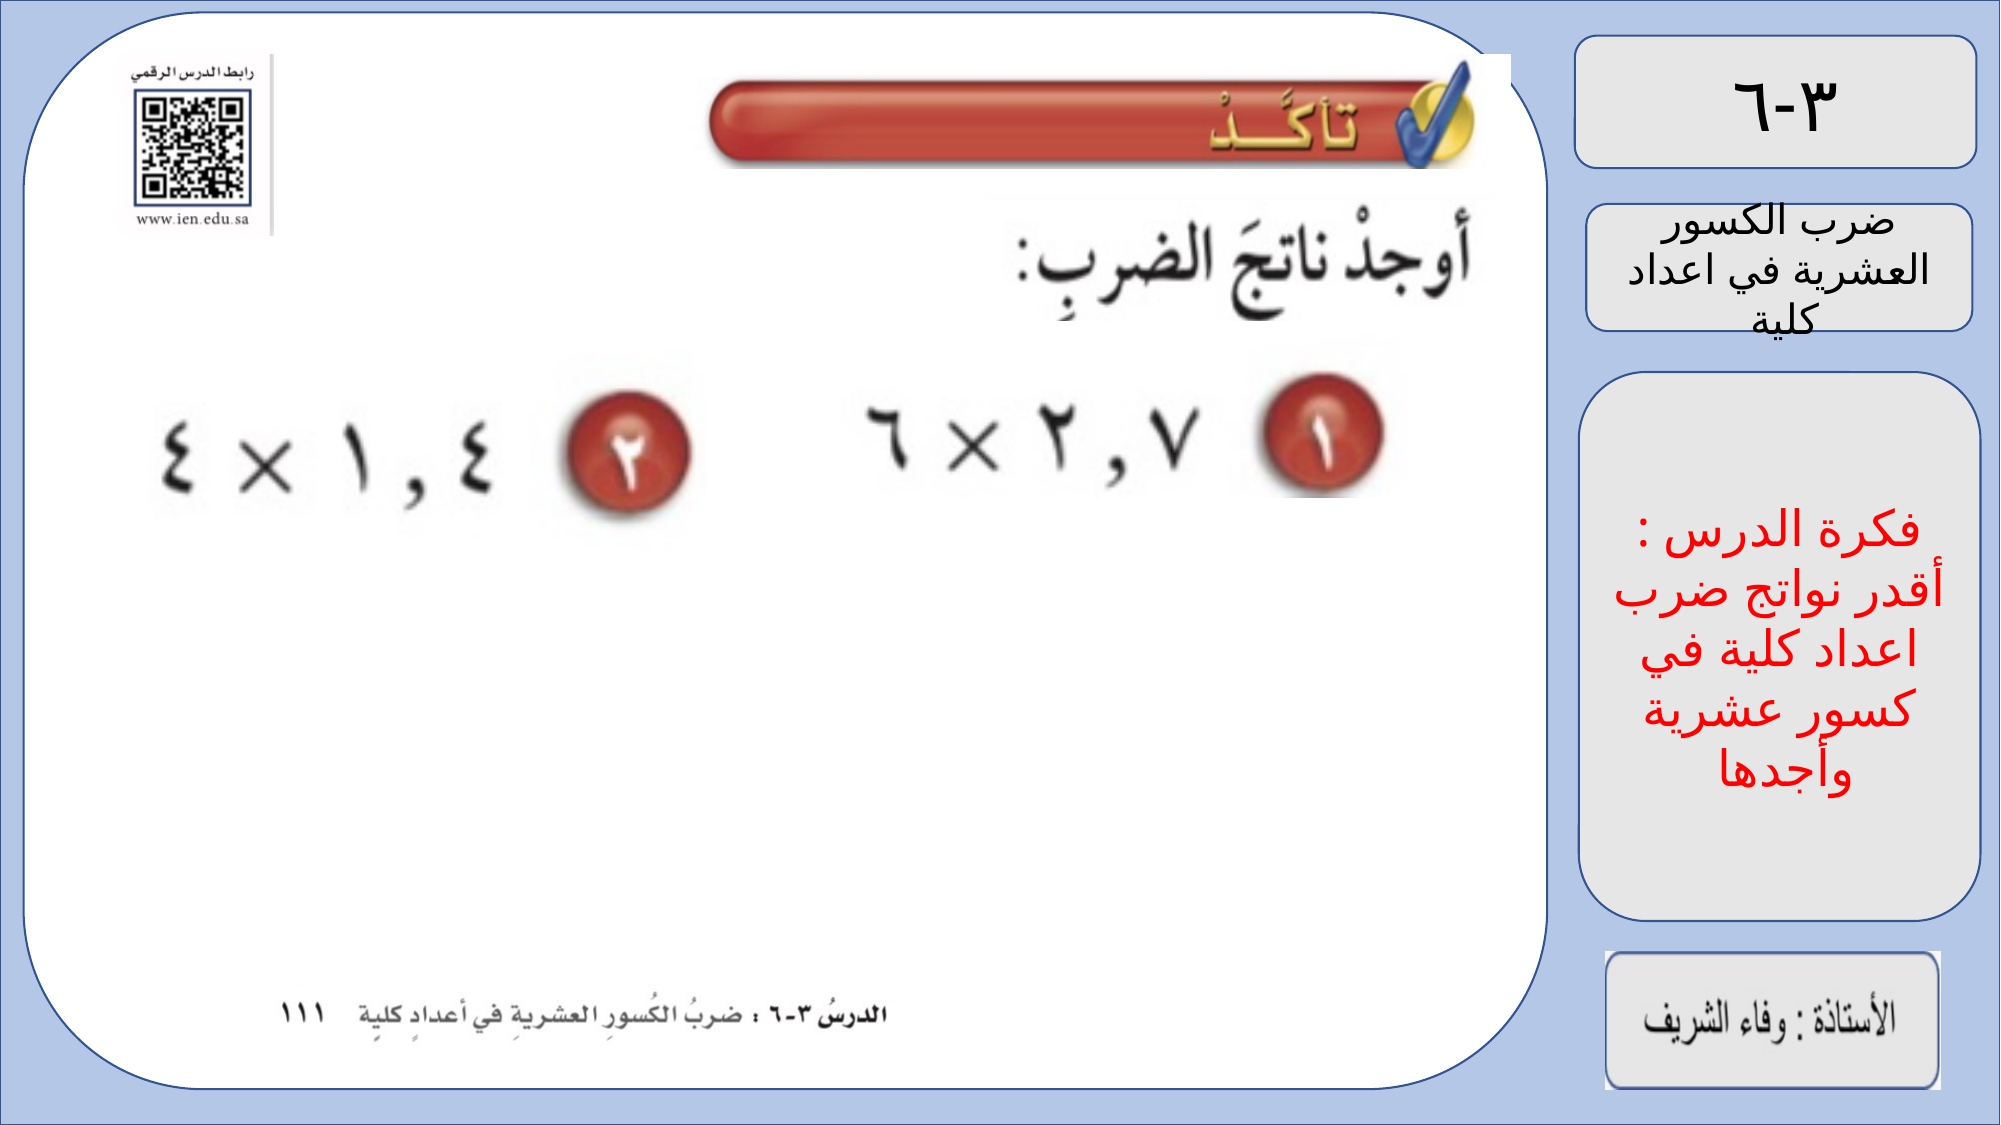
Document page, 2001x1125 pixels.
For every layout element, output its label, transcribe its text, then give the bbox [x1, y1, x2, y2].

text_box [22, 11, 1549, 1091]
picture [103, 350, 706, 551]
picture [678, 54, 1511, 169]
picture [785, 180, 1495, 498]
picture [1605, 951, 1941, 1090]
text_box ٣-٦ [1573, 34, 1978, 170]
picture [119, 54, 274, 236]
text_box فكرة الدرس : أقدر نواتج ضرب اعداد كلية في كسور عشرية وأجدها [1577, 370, 1982, 923]
picture [267, 983, 905, 1058]
text_box [0, 0, 2000, 1125]
text_box ضرب الكسور العشرية في اعداد كلية [1585, 202, 1974, 333]
